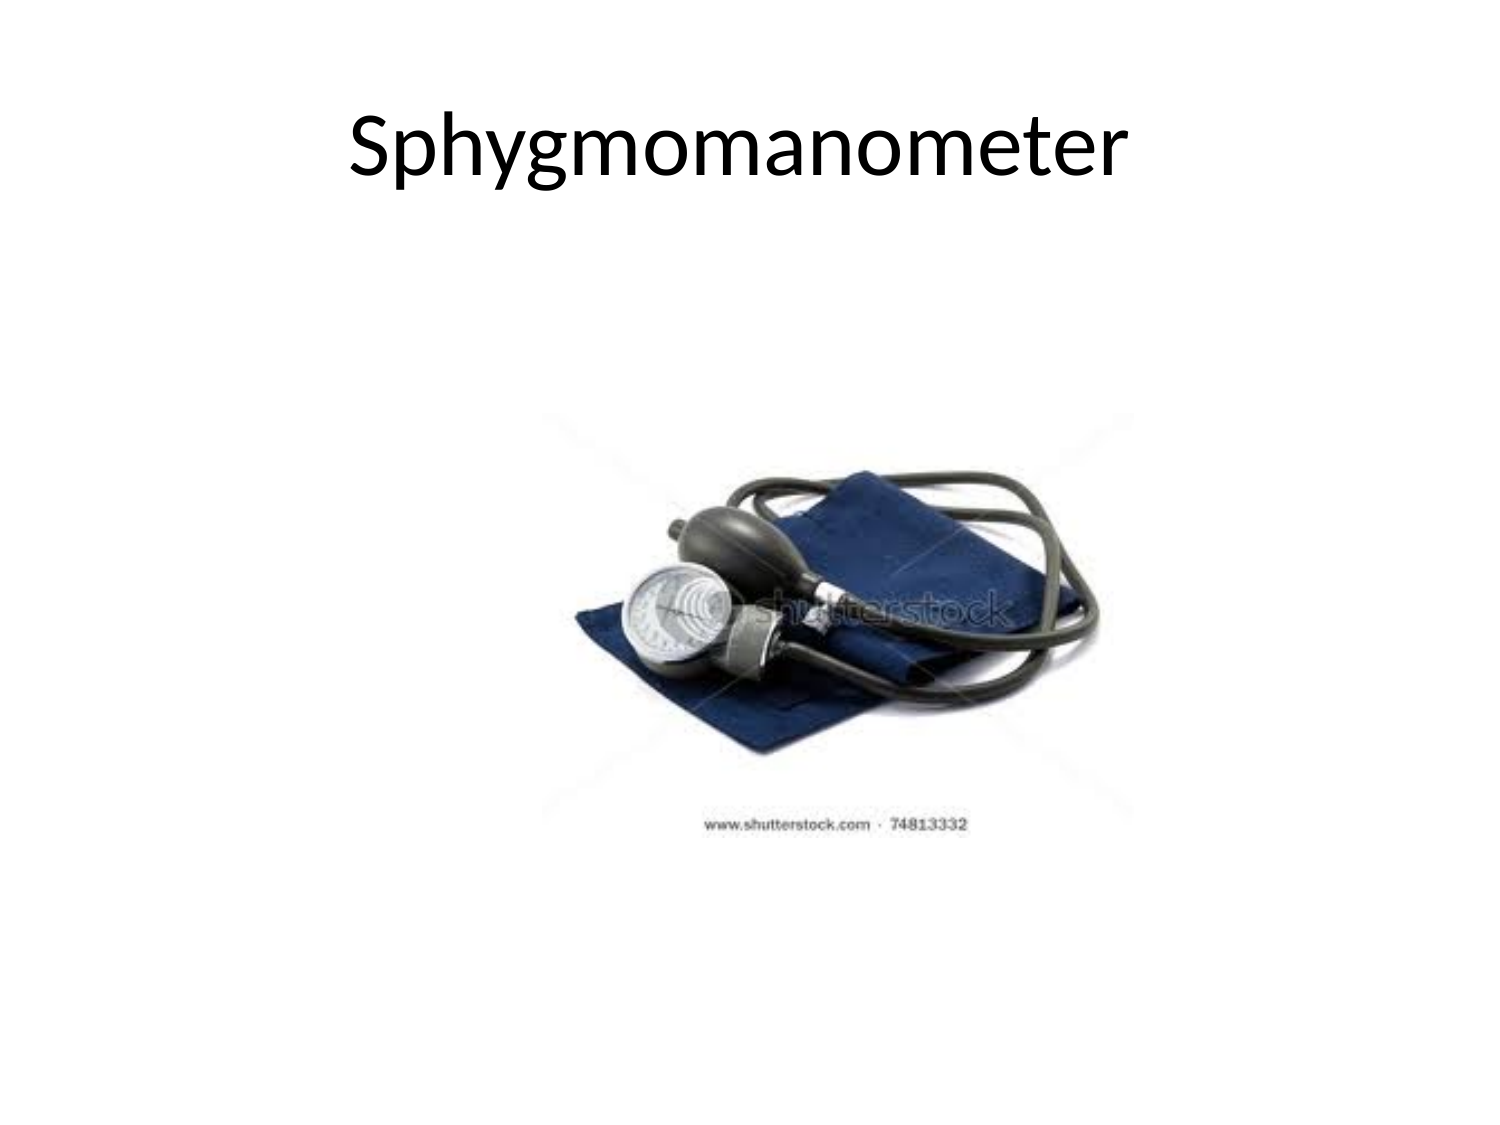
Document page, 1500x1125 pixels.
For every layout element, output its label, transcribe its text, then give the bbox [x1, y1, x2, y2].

picture [542, 413, 1134, 838]
title Sphygmomanometer [75, 45, 1425, 233]
